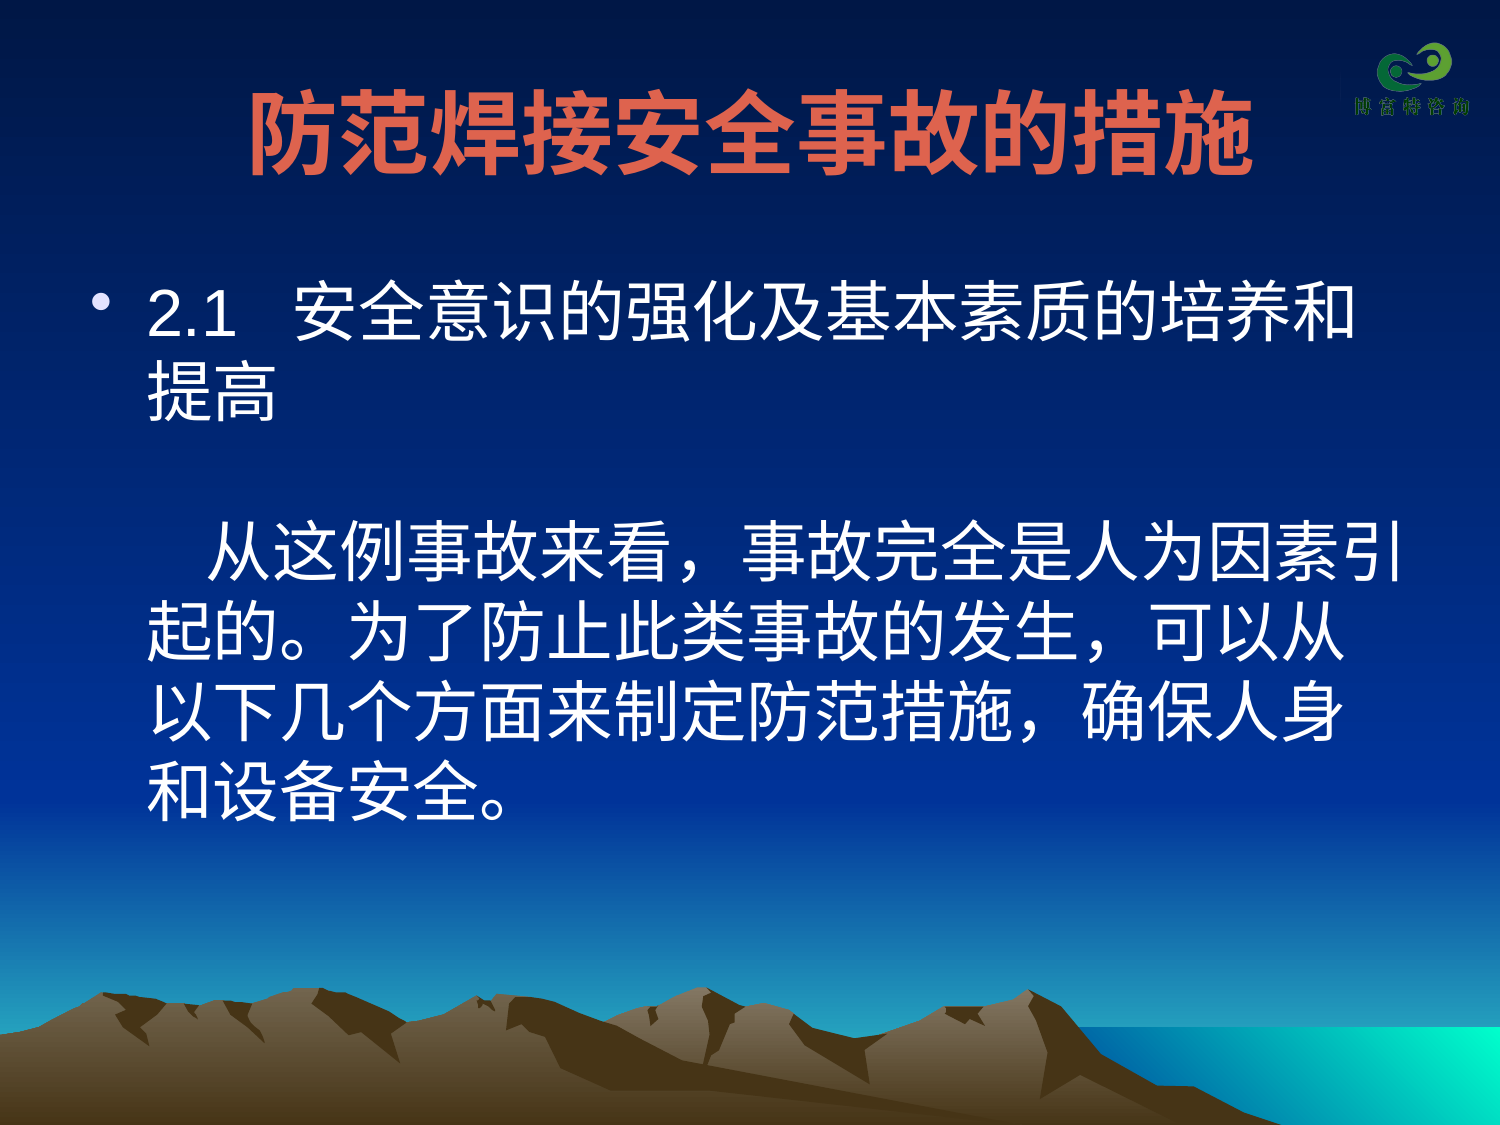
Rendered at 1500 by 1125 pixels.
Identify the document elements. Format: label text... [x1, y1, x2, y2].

picture [1426, 42, 1488, 118]
title 防范焊接安全事故的措施 [74, 37, 1426, 226]
list 2.1 安全意识的强化及基本素质的培养和提高 从这例事故来看，事故完全是人为因素引起的。为了防止此类事故的发生，可以从以下几个方面来制定防范措施，确保人身和设备安全。 [74, 262, 1426, 1001]
